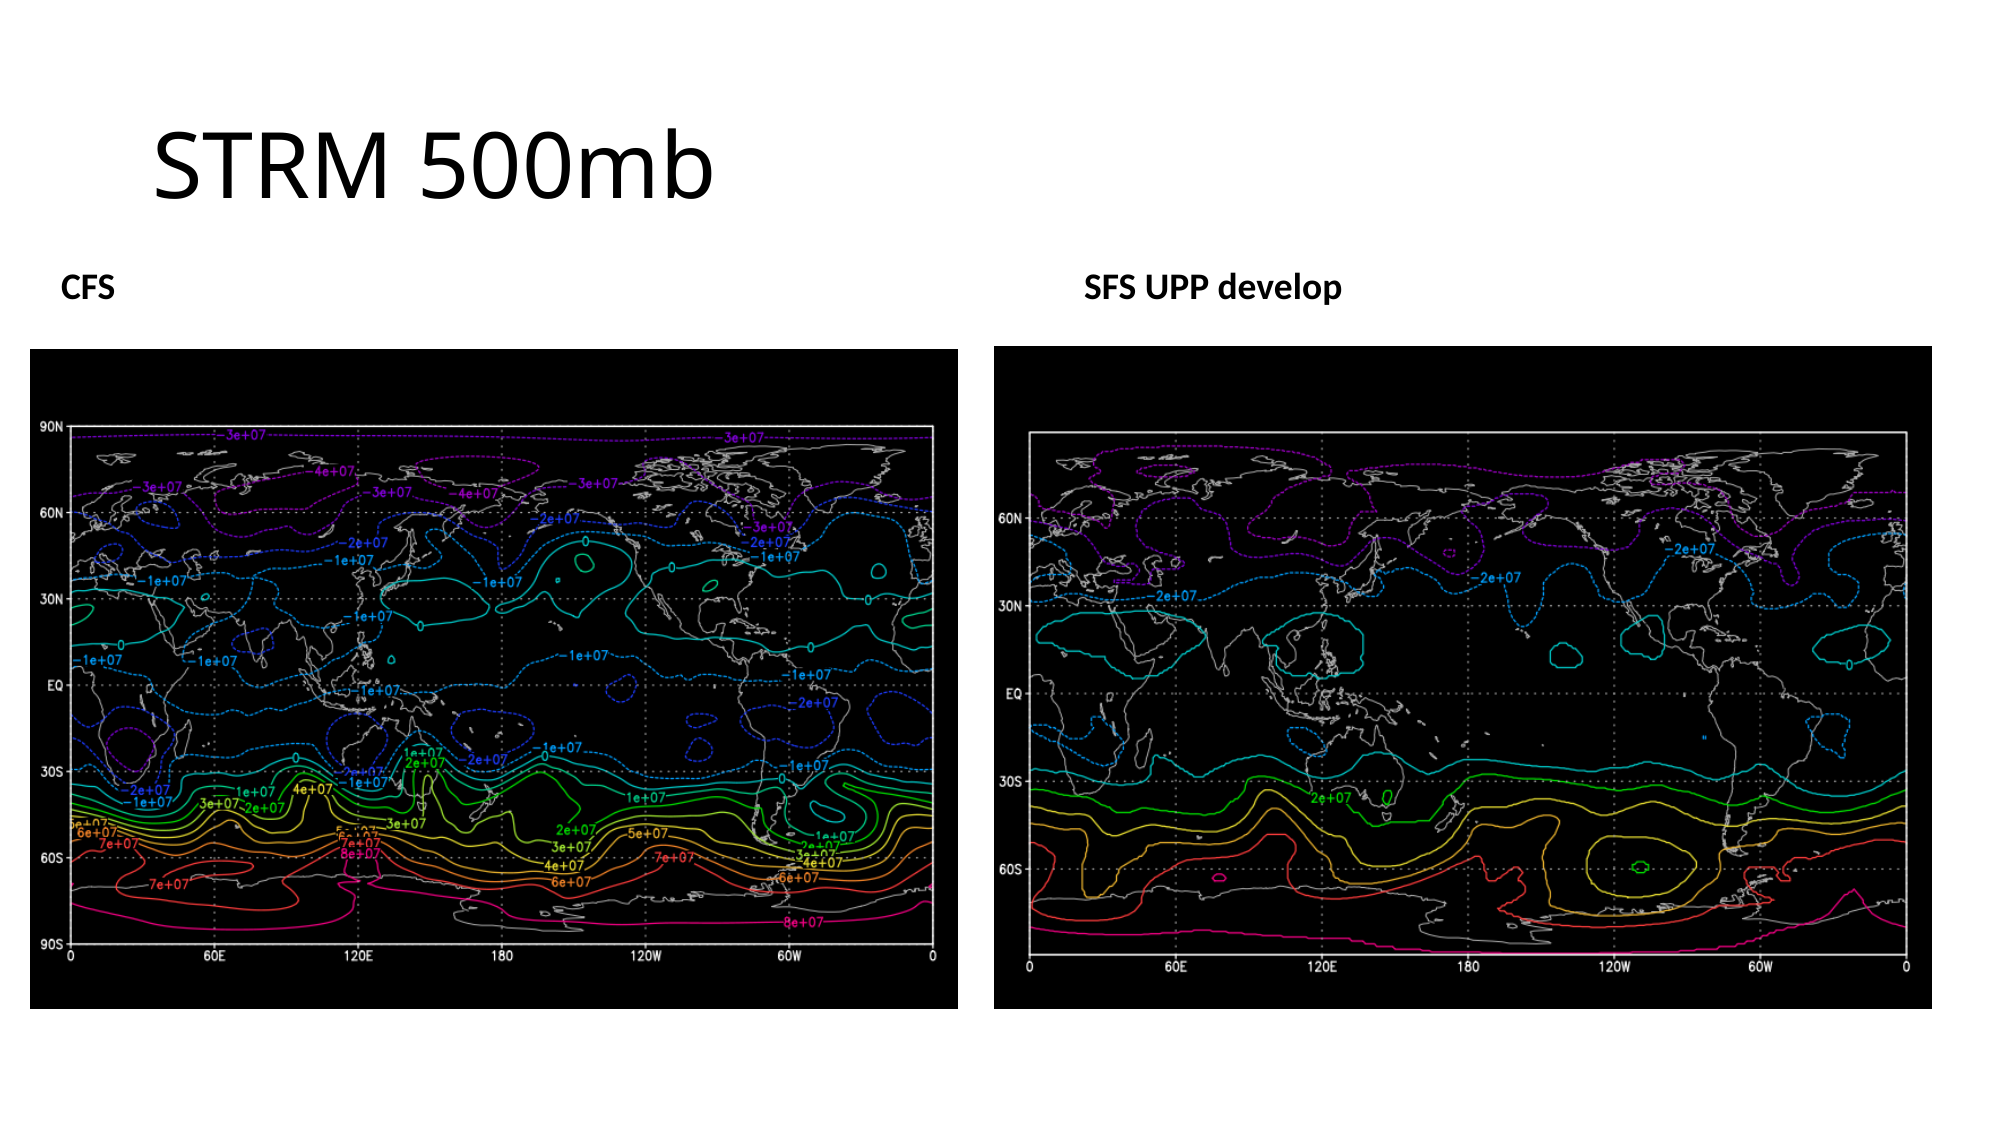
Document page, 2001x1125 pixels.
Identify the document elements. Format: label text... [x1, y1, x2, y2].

text_box SFS UPP develop [1069, 254, 1475, 346]
title STRM 500mb [137, 59, 1863, 278]
text_box CFS [46, 254, 452, 349]
picture [994, 346, 1932, 1009]
picture [30, 349, 958, 1009]
